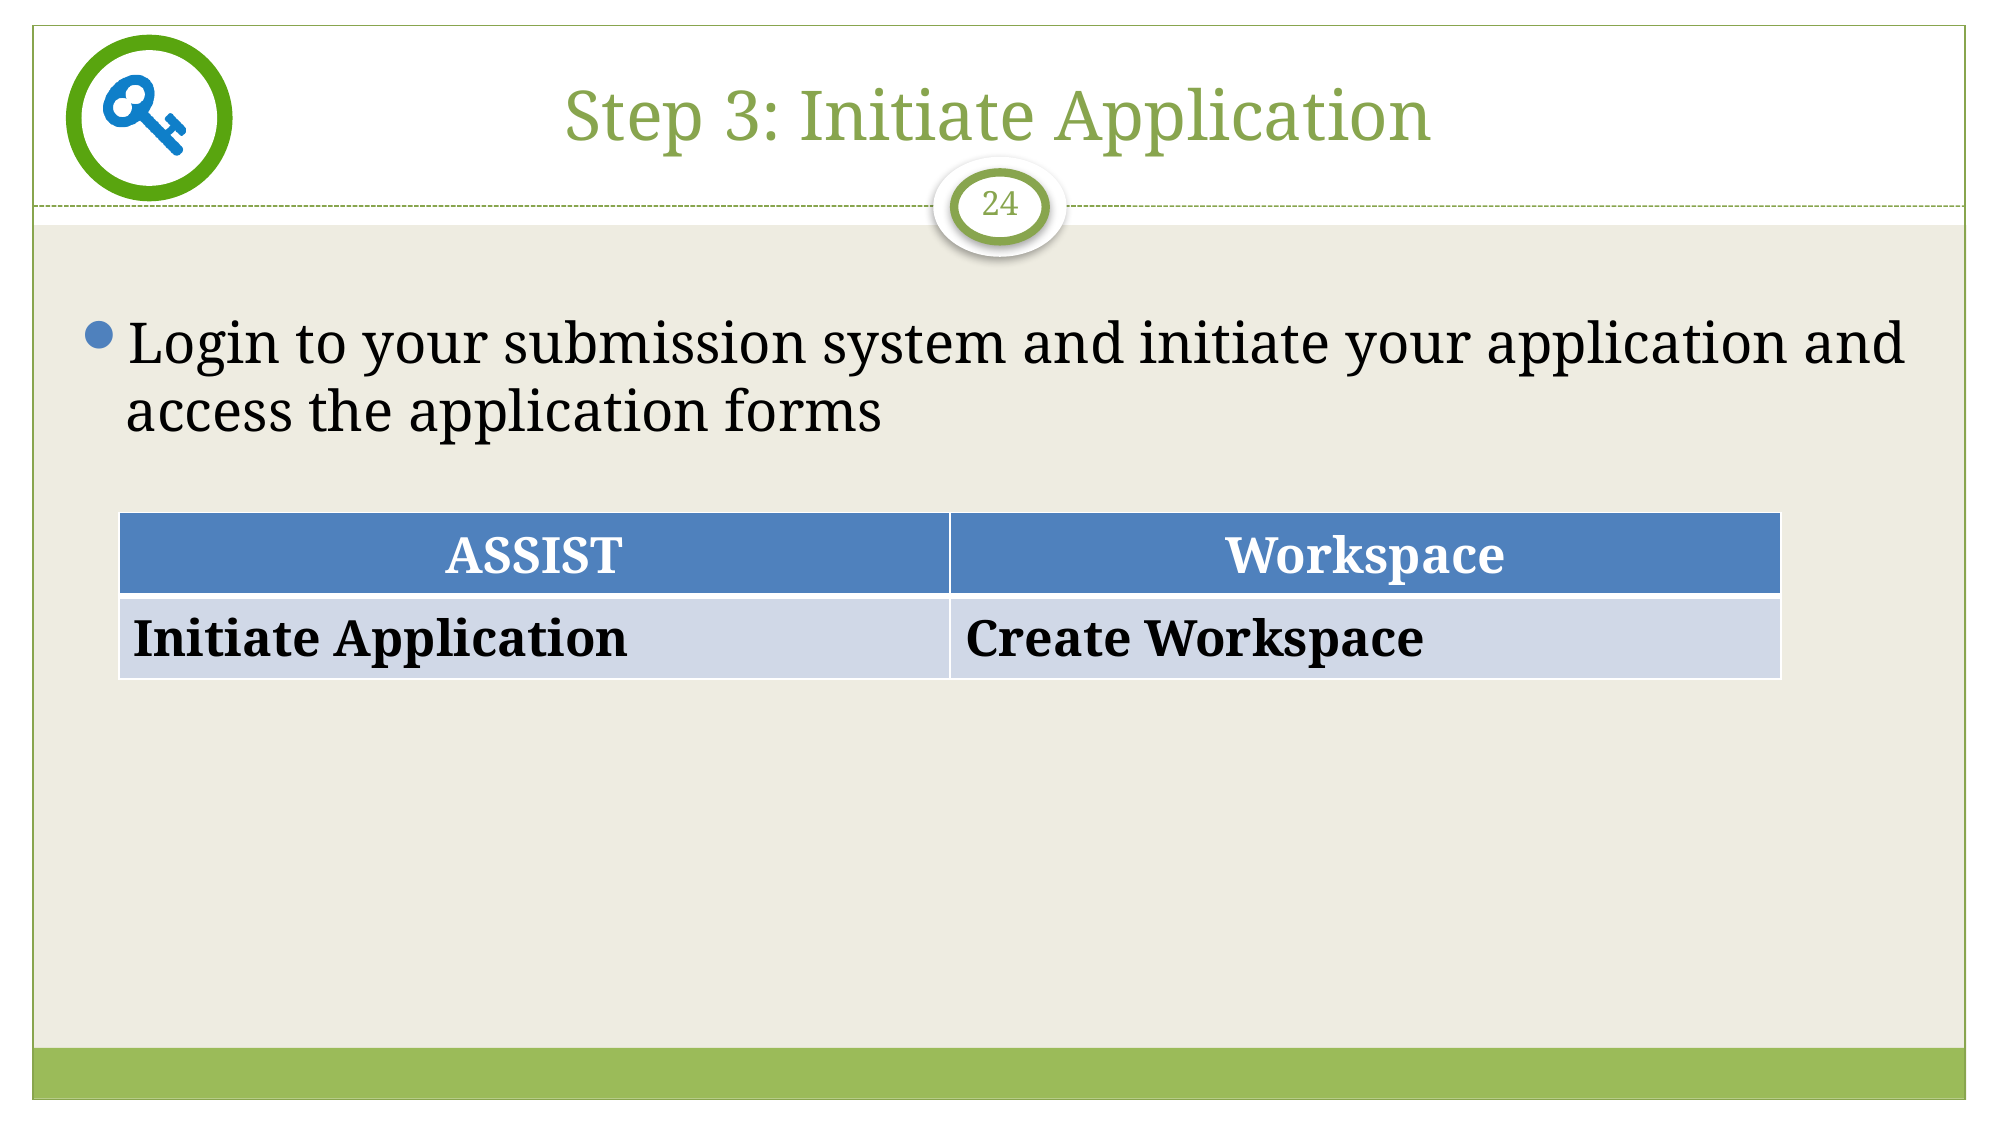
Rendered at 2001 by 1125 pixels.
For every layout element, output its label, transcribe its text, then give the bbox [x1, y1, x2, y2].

table_header Workspace [951, 513, 1780, 593]
table_cell Initiate Application [120, 599, 949, 678]
table_cell Create Workspace [951, 599, 1780, 678]
title Step 3: Initiate Application [236, 37, 1933, 162]
list Login to your submission system and initiate your application and access the application forms [65, 299, 1927, 992]
table_header ASSIST [120, 513, 949, 593]
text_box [65, 34, 233, 202]
slide_number 24 [950, 168, 1050, 241]
